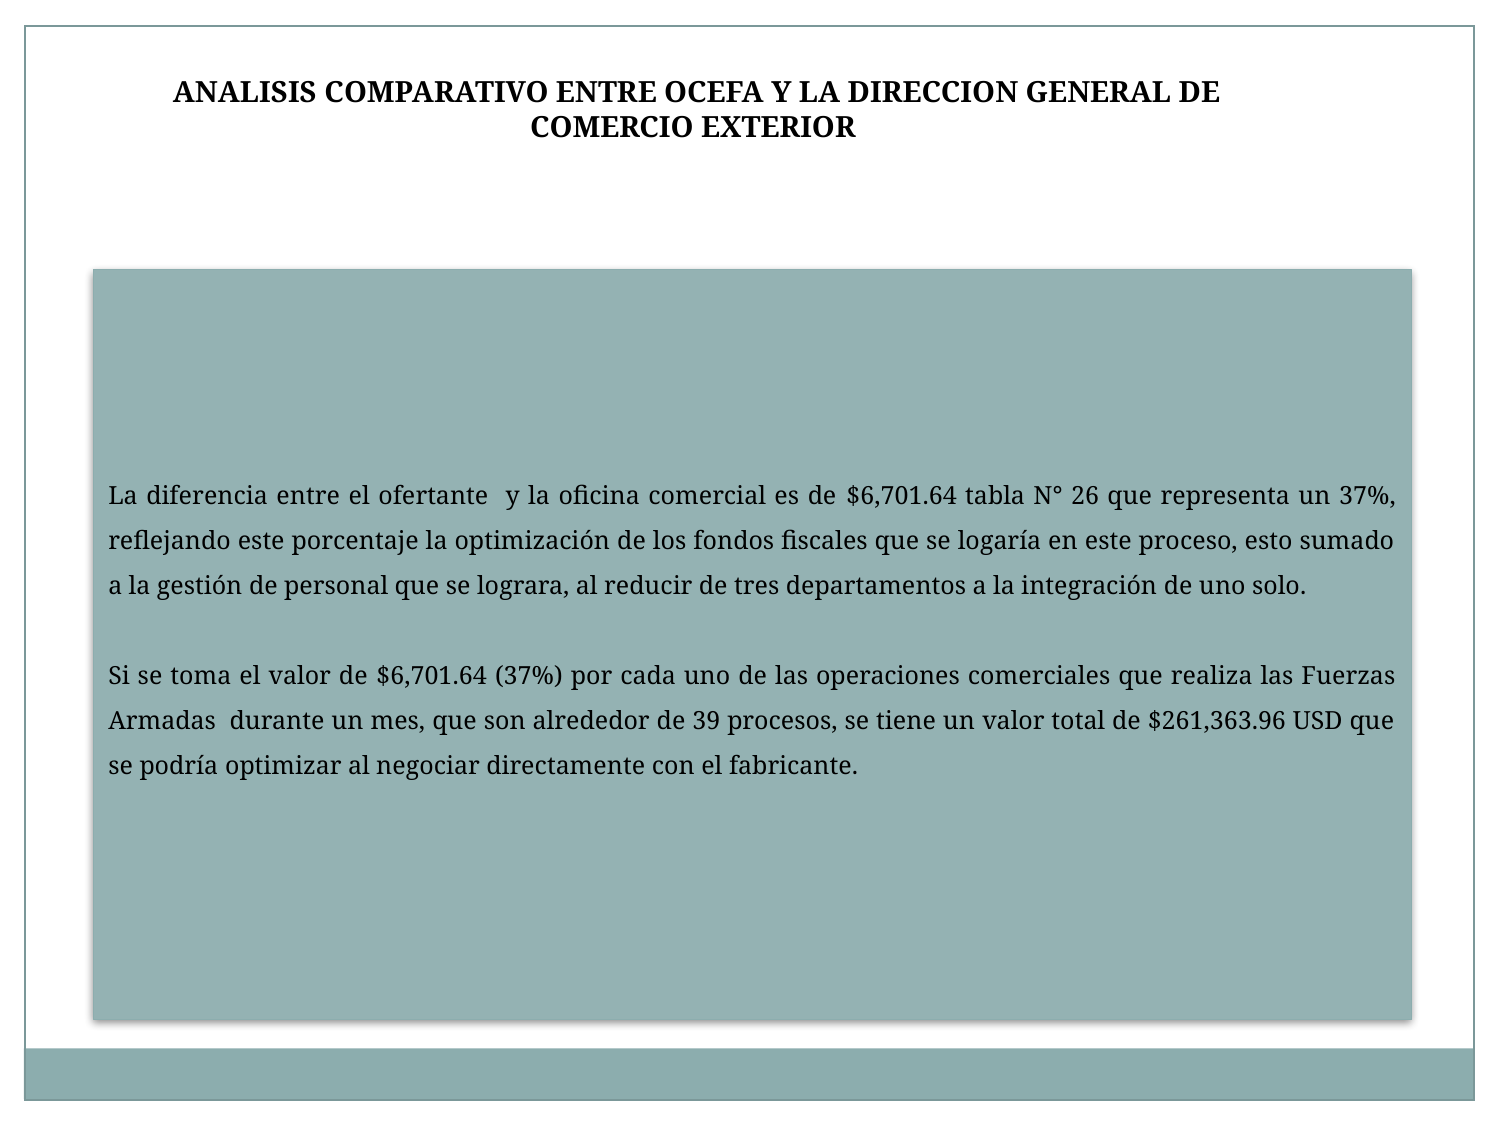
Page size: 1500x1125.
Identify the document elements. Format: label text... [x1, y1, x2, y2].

text_box ANALISIS COMPARATIVO ENTRE OCEFA Y LA DIRECCION GENERAL DE COMERCIO EXTERIOR [112, 66, 1282, 151]
text_box La diferencia entre el ofertante y la oficina comercial es de $6,701.64 tabla N° 26 que representa un 37%, reflejando este porcentaje la optimización de los fondos fiscales que se logaría en este proceso, esto sumado a la gestión de personal que se lograra, al reducir de tres departamentos a la integración de uno solo. Si se toma el valor de $6,701.64 (37%) por cada uno de las operaciones comerciales que realiza las Fuerzas Armadas durante un mes, que son alrededor de 39 procesos, se tiene un valor total de $261,363.96 USD que se podría optimizar al negociar directamente con el fabricante. [93, 269, 1412, 1020]
